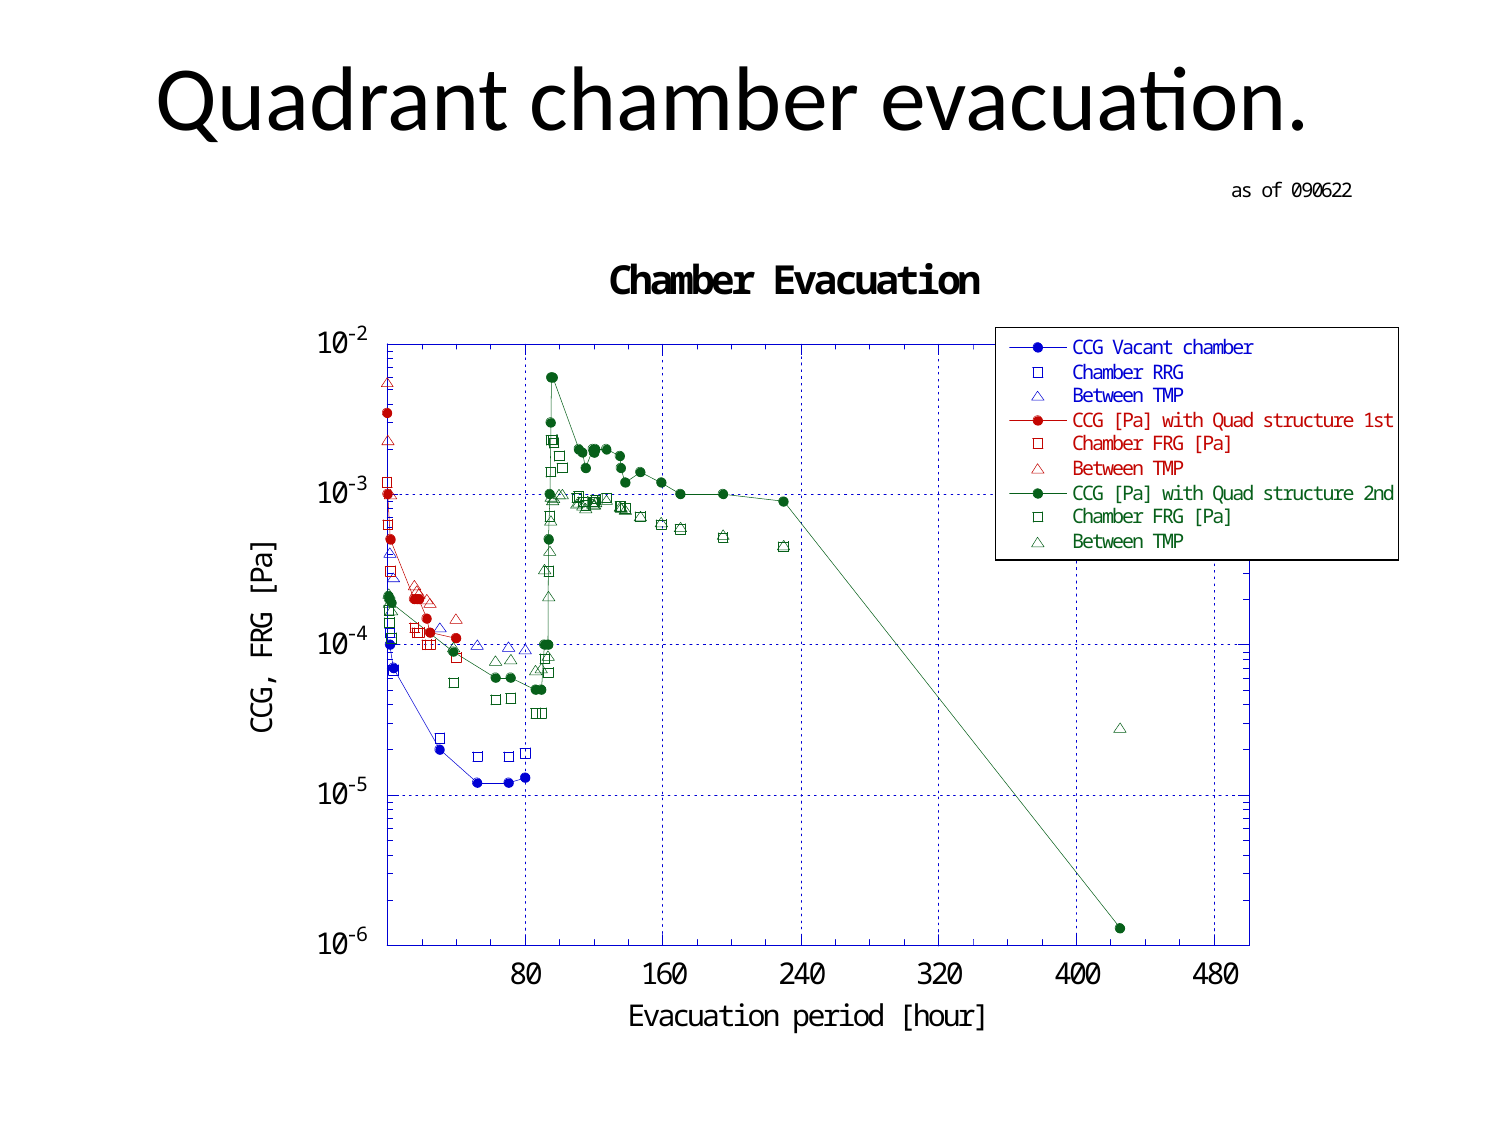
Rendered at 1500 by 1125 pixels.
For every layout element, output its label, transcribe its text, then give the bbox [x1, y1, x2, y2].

title Quadrant chamber evacuation. [58, 0, 1409, 188]
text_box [128, 163, 1421, 1066]
